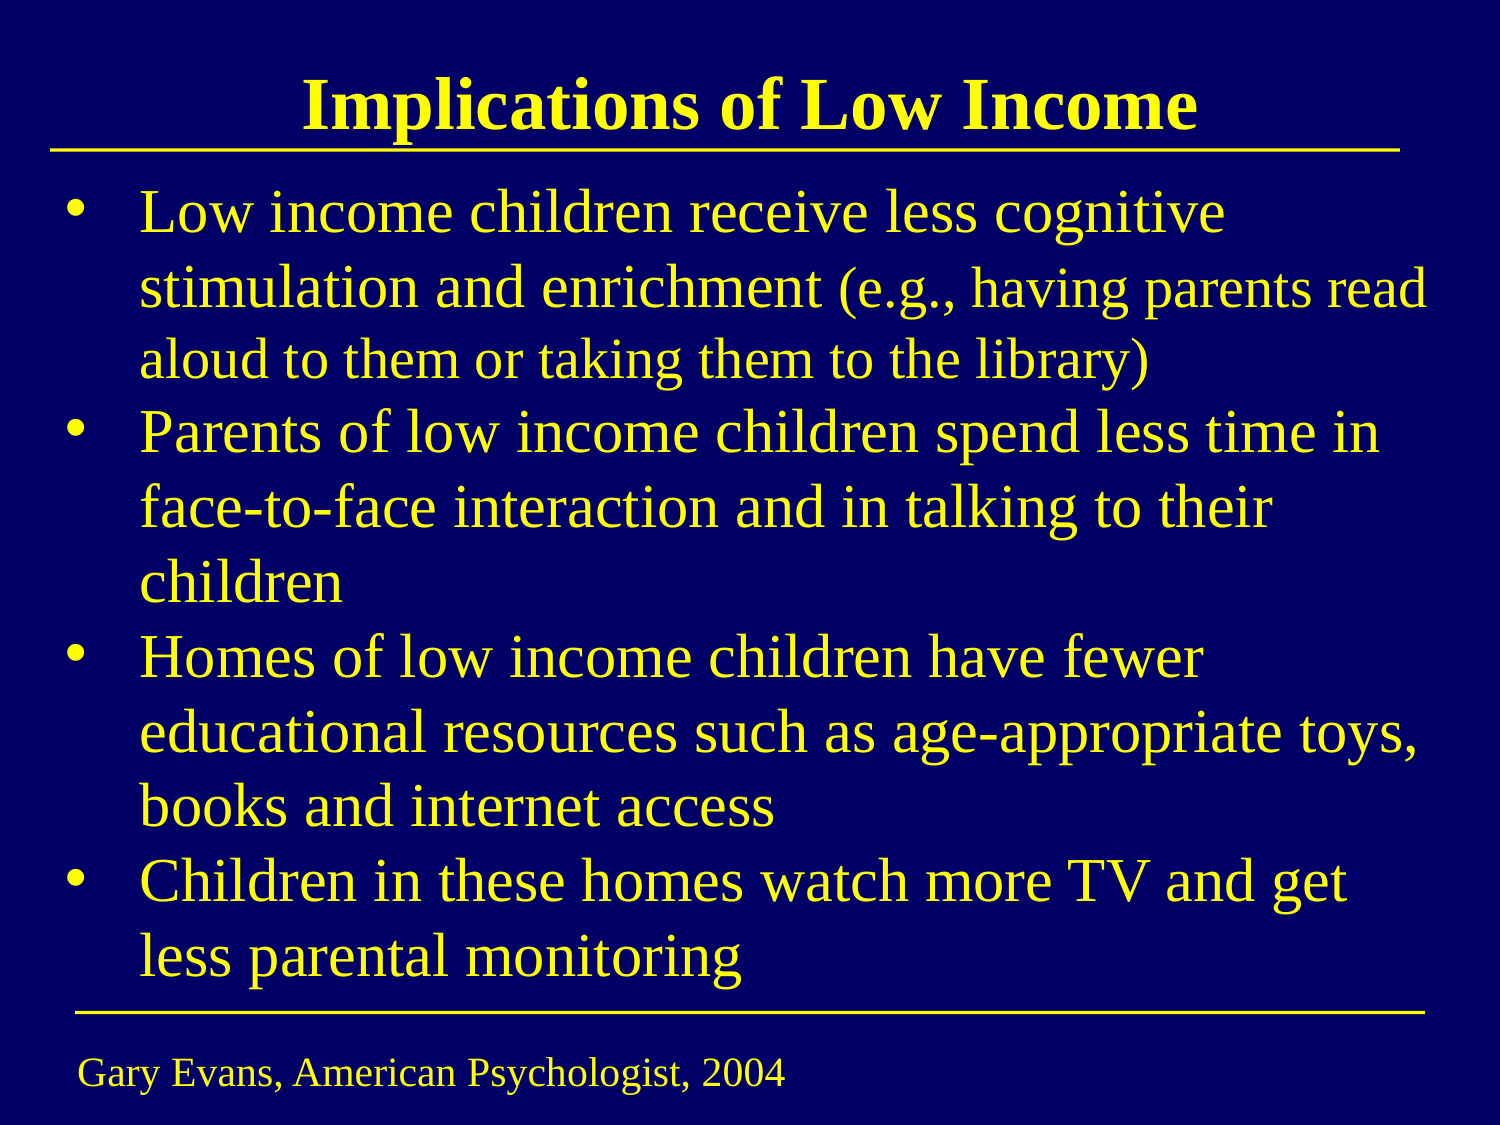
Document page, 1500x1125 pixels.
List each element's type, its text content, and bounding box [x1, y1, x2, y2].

title Implications of Low Income [112, 49, 1388, 150]
text_box Gary Evans, American Psychologist, 2004 [62, 1037, 1400, 1103]
text_box Low income children receive less cognitive stimulation and enrichment (e.g., having parents read aloud to them or taking them to the library) Parents of low income children spend less time in face-to-face interaction and in talking to their children Homes of low income children have fewer educational resources such as age-appropriate toys, books and internet access Children in these homes watch more TV and get less parental monitoring [50, 162, 1450, 997]
